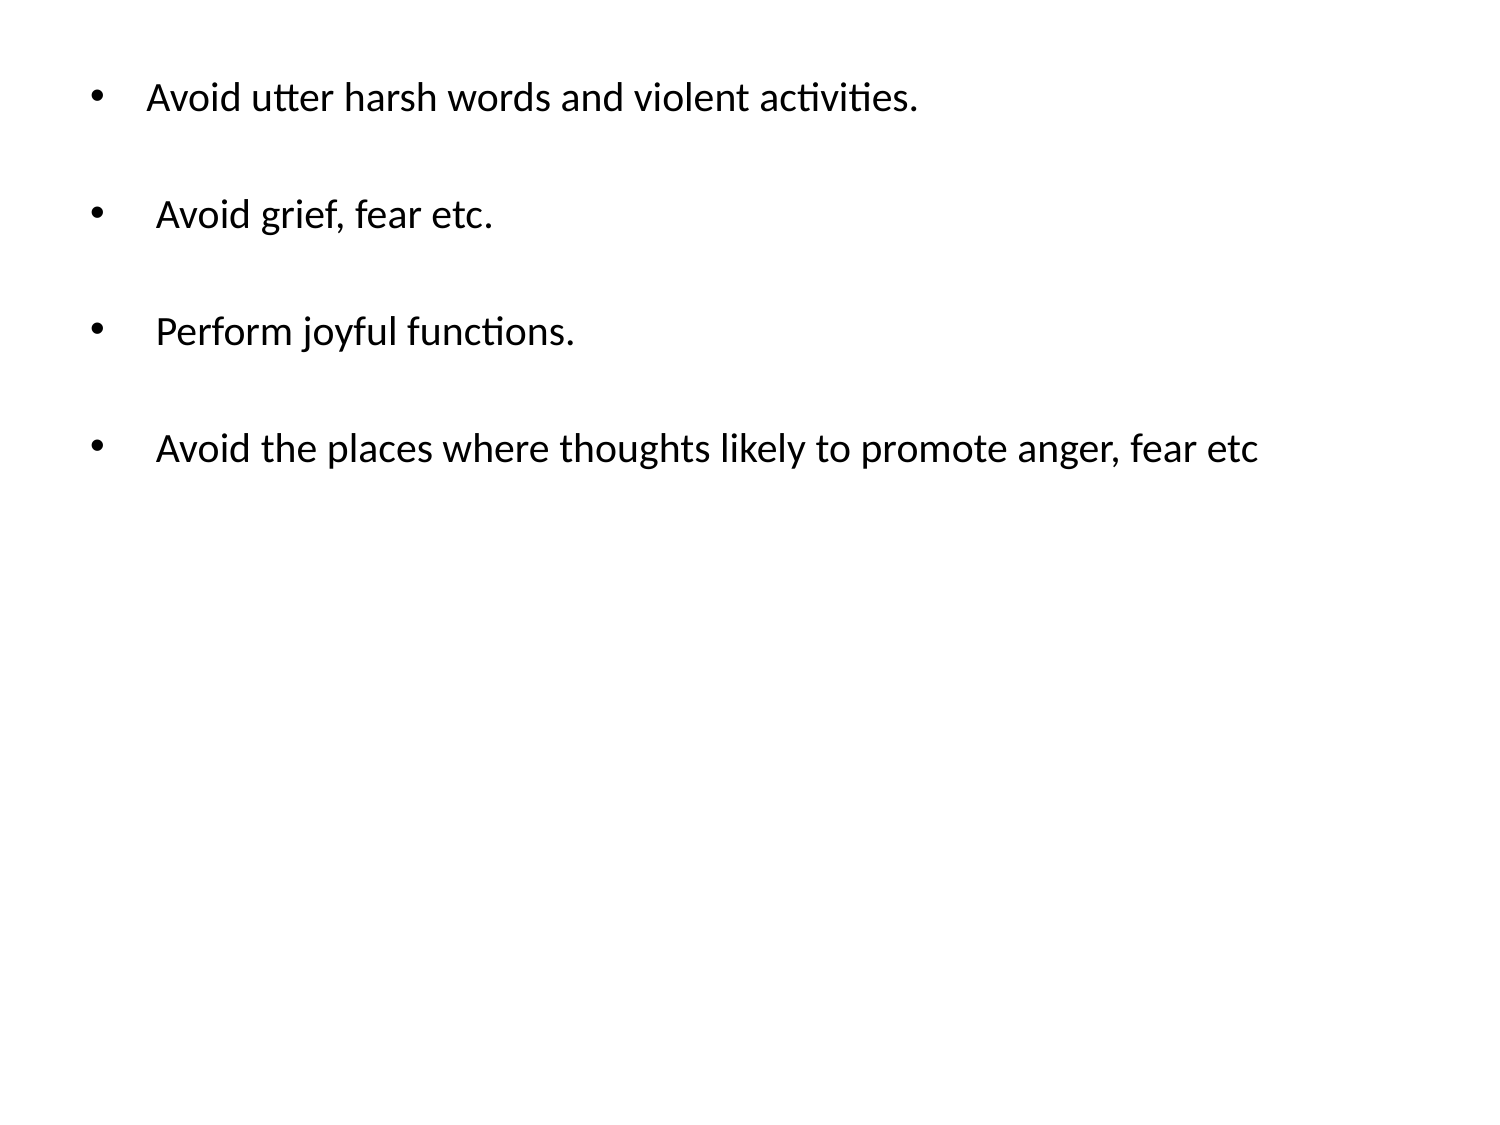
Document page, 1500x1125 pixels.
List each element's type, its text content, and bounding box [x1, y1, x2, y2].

list Avoid utter harsh words and violent activities. Avoid grief, fear etc. Perform joyful functions. Avoid the places where thoughts likely to promote anger, fear etc [75, 62, 1425, 1005]
